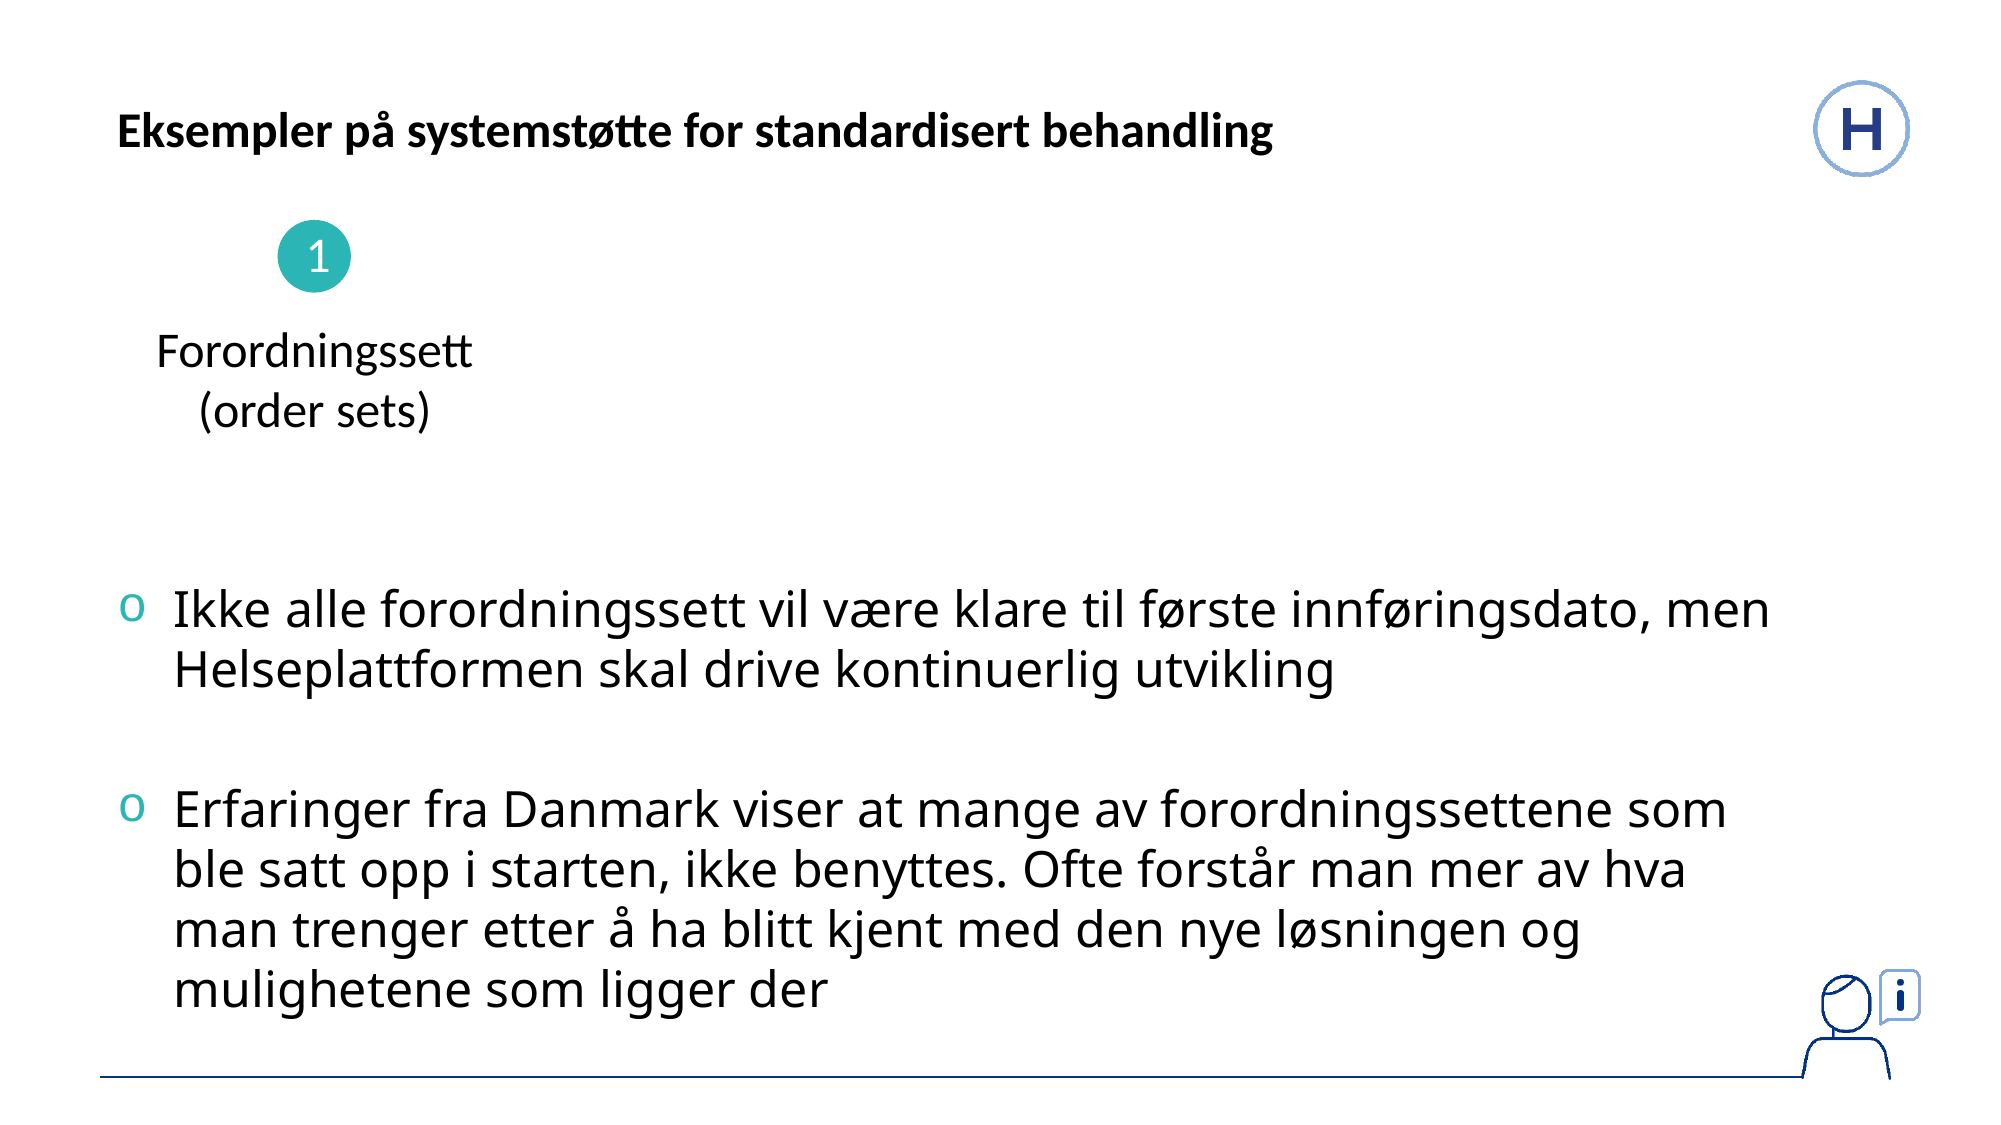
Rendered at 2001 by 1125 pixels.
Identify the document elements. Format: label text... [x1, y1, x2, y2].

text_box Eksempler på systemstøtte for standardisert behandling [102, 89, 1780, 165]
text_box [102, 214, 528, 395]
list Ikke alle forordningssett vil være klare til første innføringsdato, men Helseplattformen skal drive kontinuerlig utvikling Erfaringer fra Danmark viser at mange av forordningssettene som ble satt opp i starten, ikke benyttes. Ofte forstår man mer av hva man trenger etter å ha blitt kjent med den nye løsningen og mulighetene som ligger der [102, 570, 1792, 965]
picture [1813, 80, 1910, 177]
picture [1778, 913, 1960, 1096]
